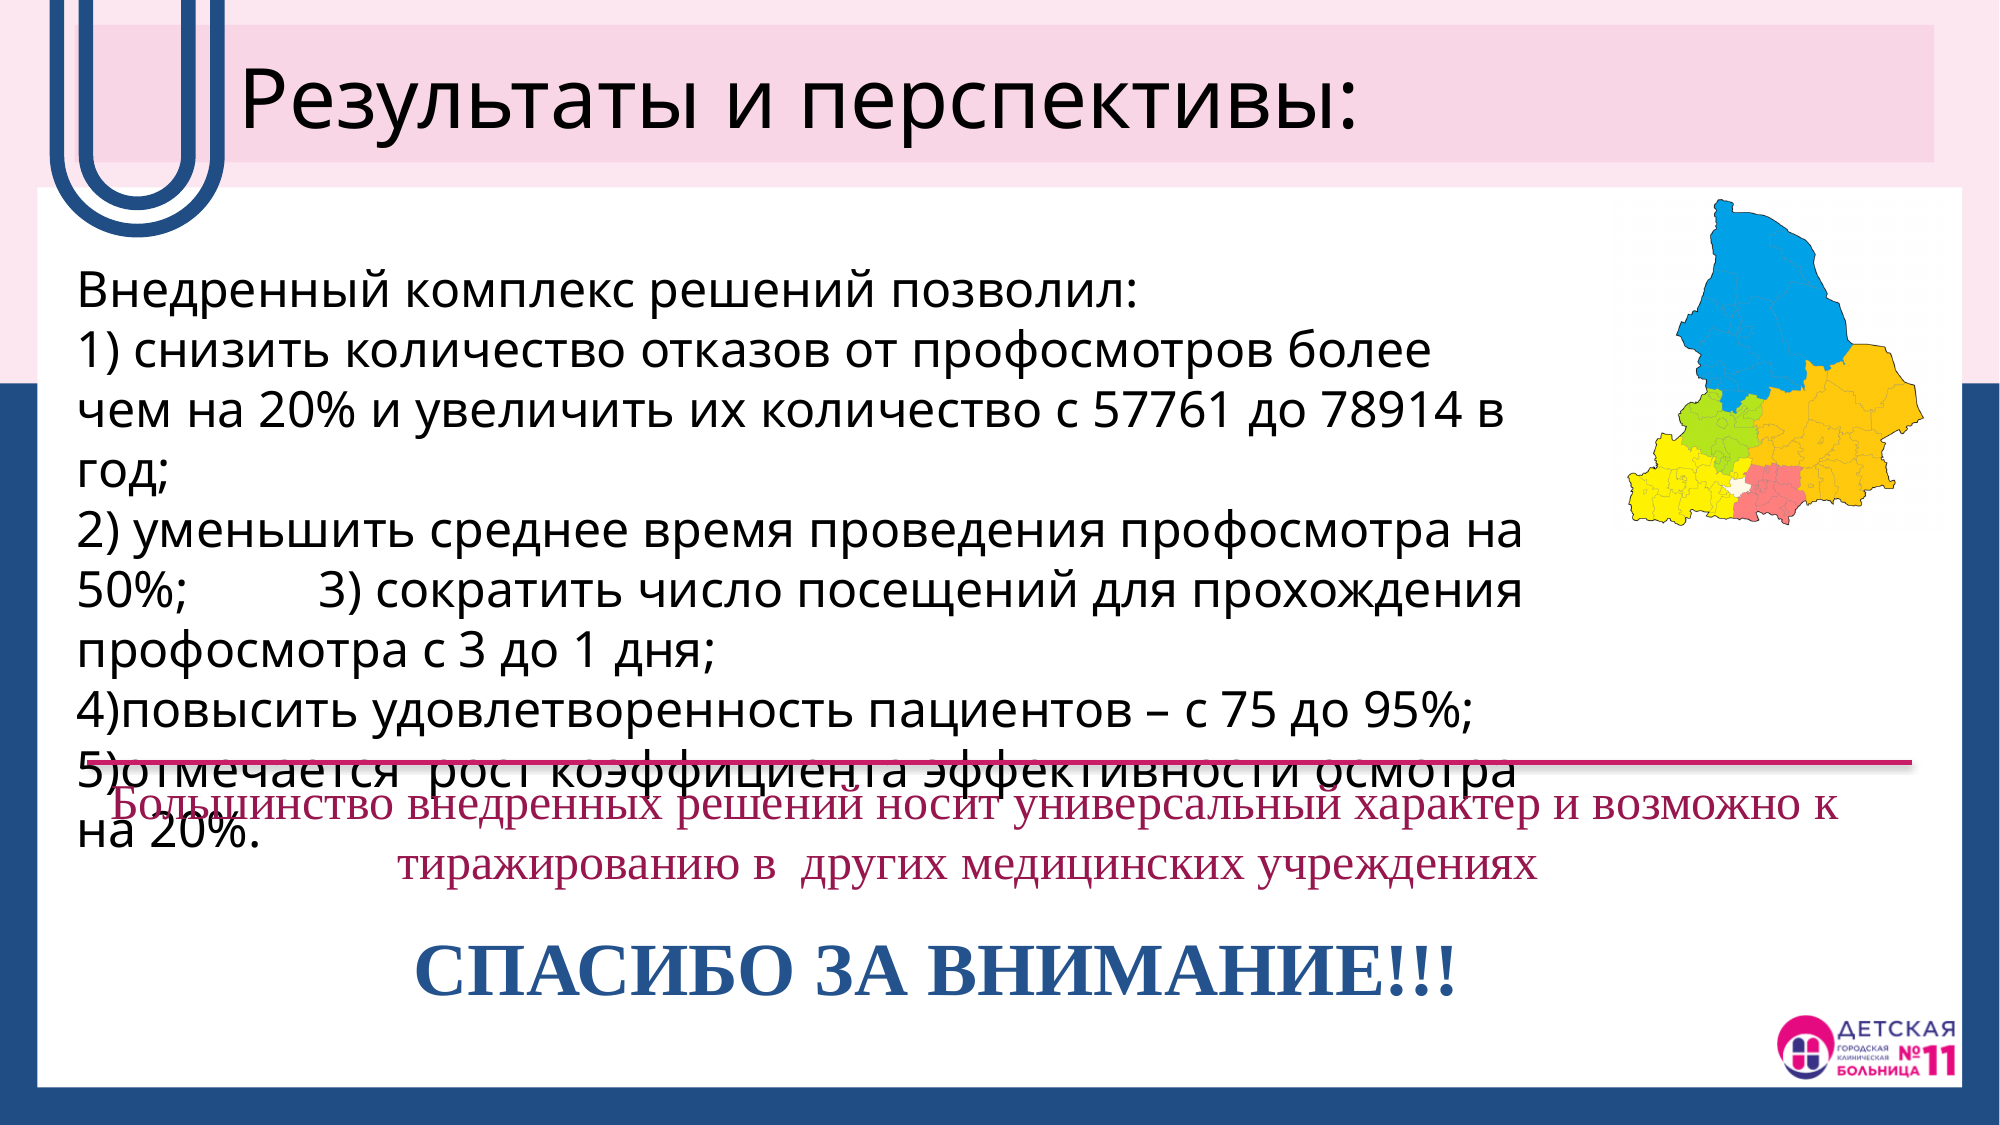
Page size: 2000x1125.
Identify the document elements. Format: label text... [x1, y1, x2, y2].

picture [1774, 1012, 1960, 1084]
text_box Большинство внедренных решений носит универсальный характер и возможно к тиражированию в других медицинских учреждениях [74, 762, 1875, 898]
text_box Спасибо за внимание!!! [224, 912, 1650, 1020]
text_box Внедренный комплекс решений позволил: 1) снизить количество отказов от профосмотров более чем на 20% и увеличить их количество с 57761 до 78914 в год; 2) уменьшить среднее время проведения профосмотра на 50%; 3) сократить число посещений для прохождения профосмотра с 3 до 1 дня; 4)повысить удовлетворенность пациентов – с 75 до 95%; 5)отмечается рост коэффициента эффективности осмотра на 20%. [62, 249, 1550, 865]
picture [1611, 199, 1946, 533]
text_box Результаты и перспективы: [224, 37, 1376, 153]
